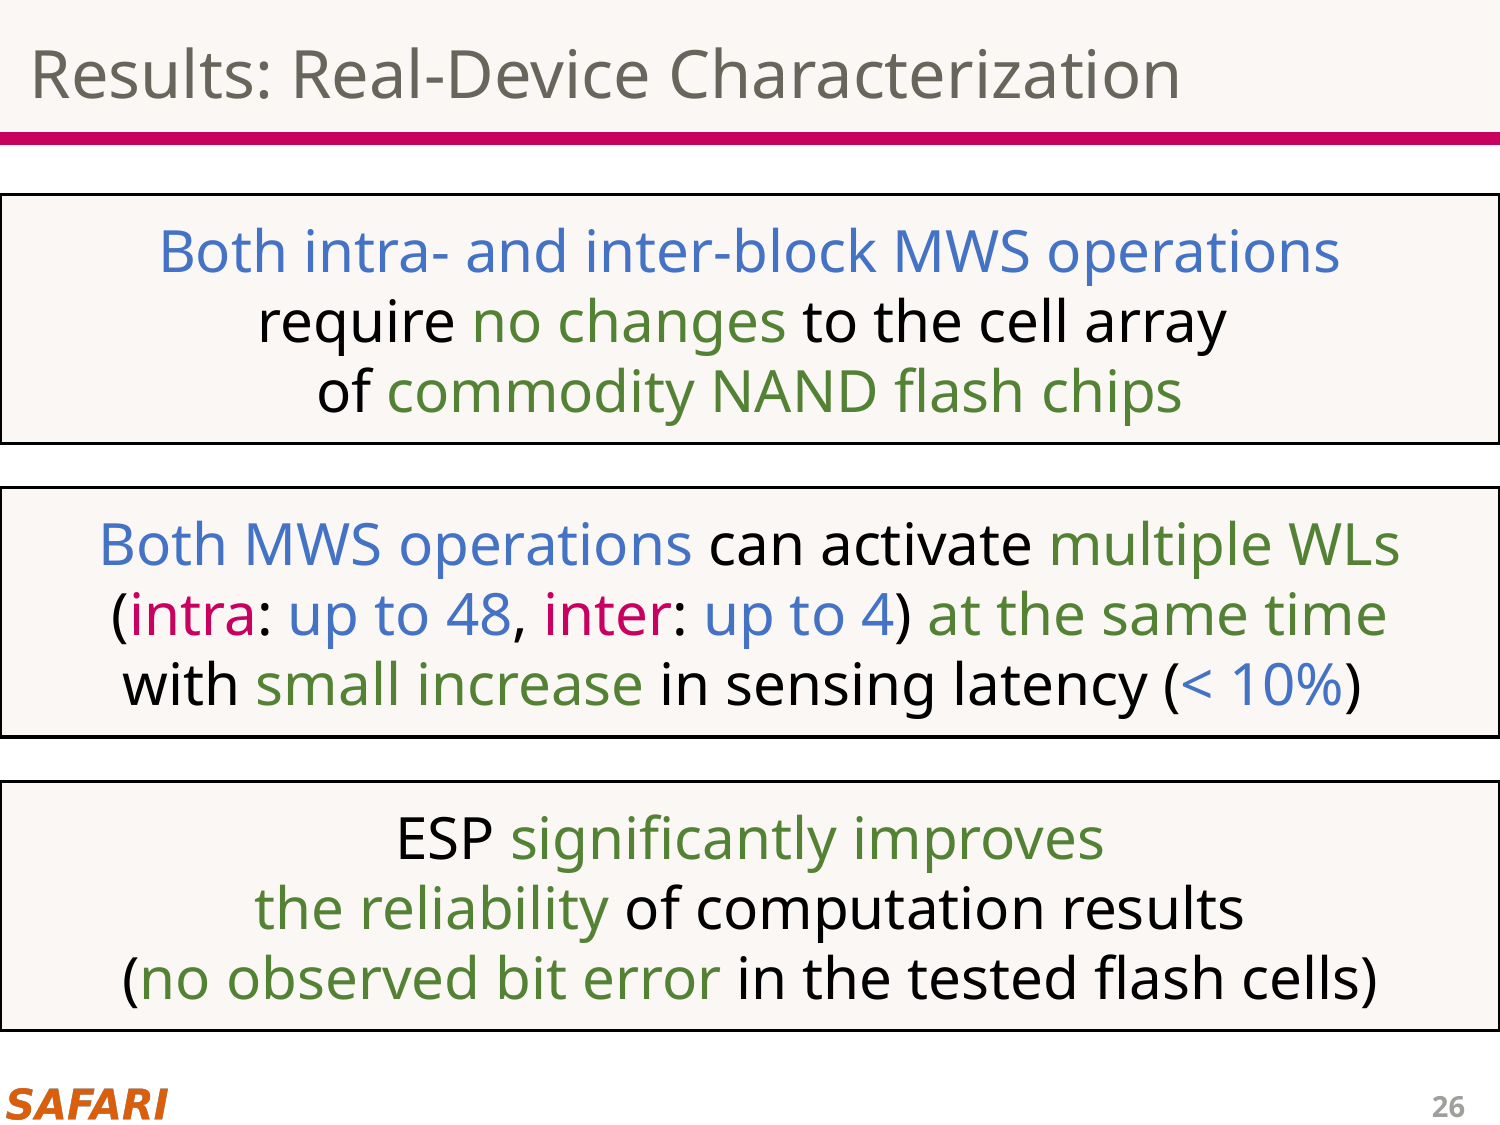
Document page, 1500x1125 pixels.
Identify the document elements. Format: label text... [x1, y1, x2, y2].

title Results: Real-Device Characterization [0, 0, 1500, 132]
slide_number 26 [1142, 1076, 1481, 1125]
text_box Both intra- and inter-block MWS operations require no changes to the cell array of commodity NAND flash chips [0, 193, 1500, 444]
picture [6, 1088, 168, 1120]
text_box ESP significantly improves the reliability of computation results (no observed bit error in the tested flash cells) [0, 780, 1500, 1032]
text_box Both MWS operations can activate multiple WLs (intra: up to 48, inter: up to 4) at the same time with small increase in sensing latency (< 10%) [0, 487, 1500, 738]
